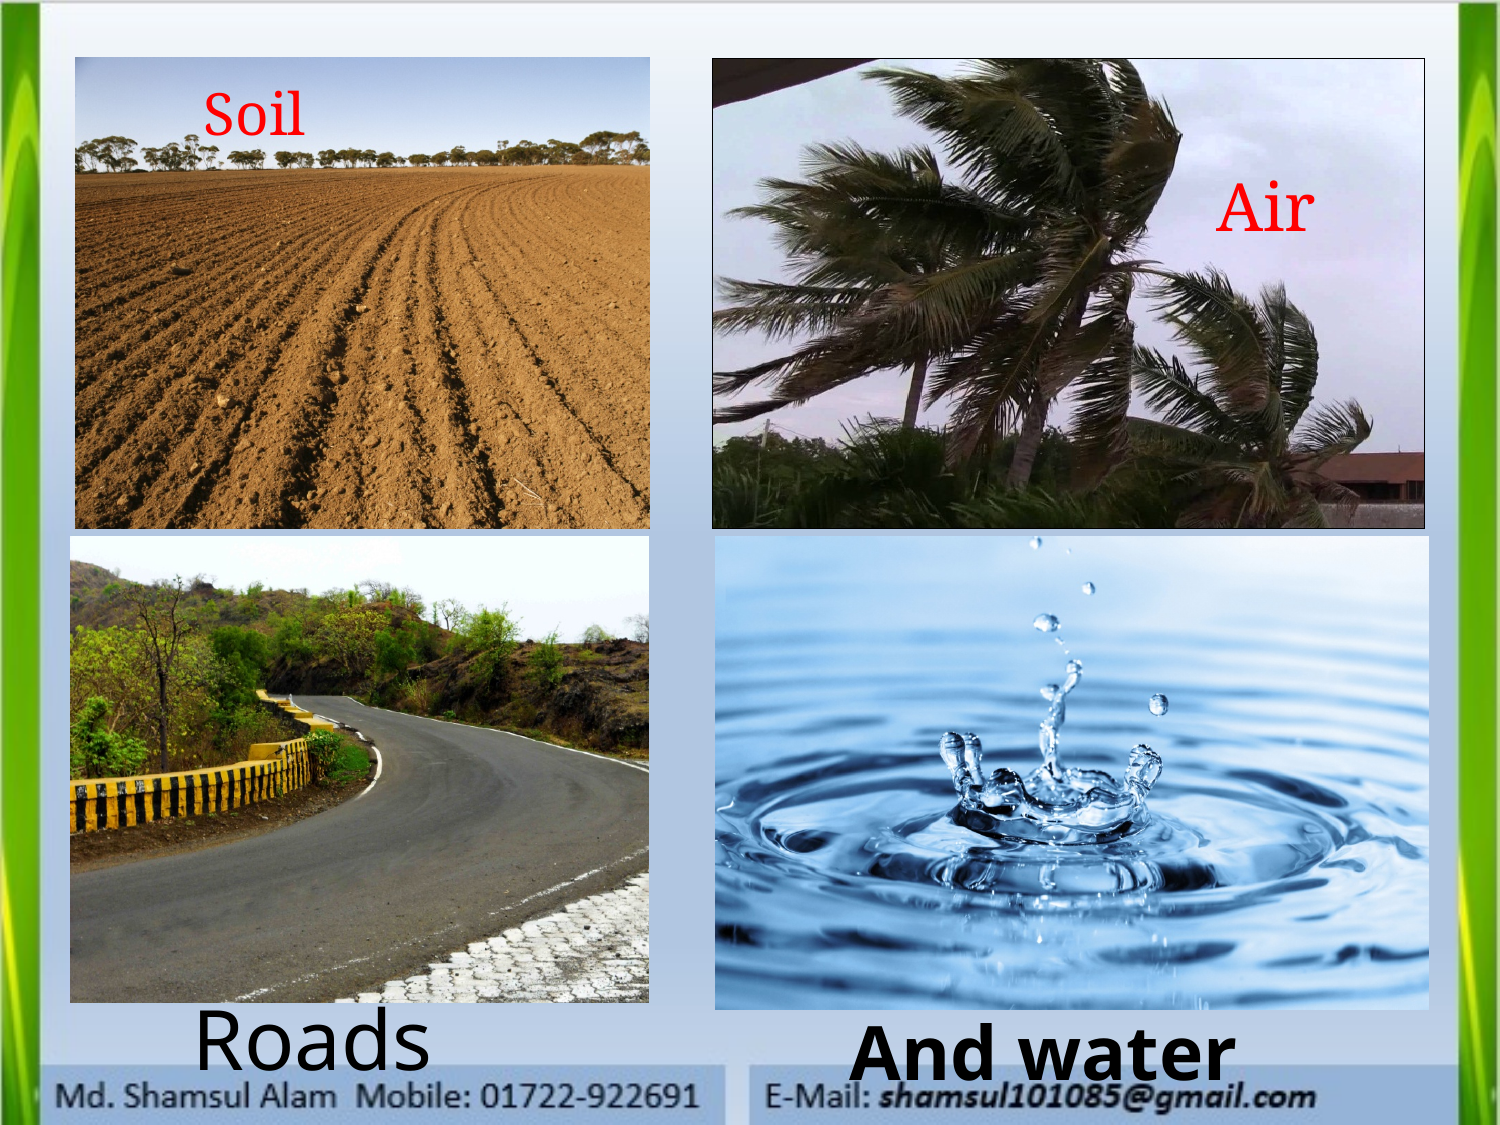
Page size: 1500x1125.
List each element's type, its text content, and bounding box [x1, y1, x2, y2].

picture [0, 0, 1500, 1125]
text_box Roads [10, 998, 614, 1077]
text_box And water [685, 1010, 1402, 1089]
